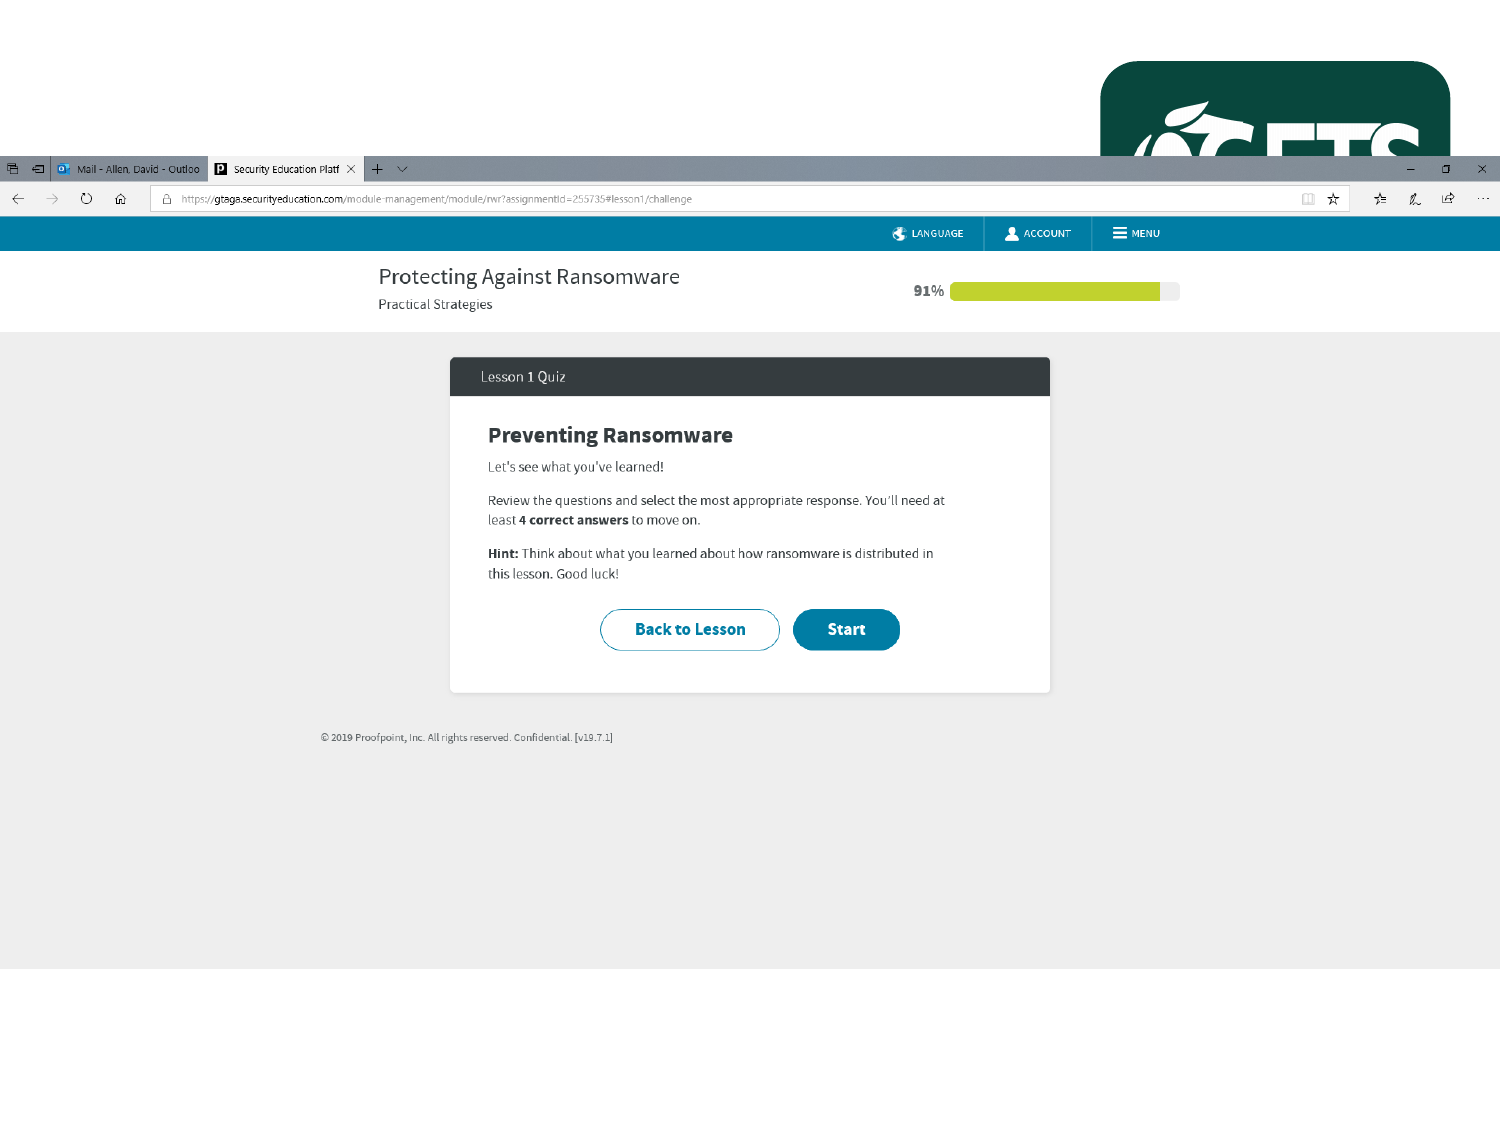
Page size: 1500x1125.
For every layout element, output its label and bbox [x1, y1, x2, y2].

picture [893, 228, 905, 240]
picture [0, 101, 1500, 216]
picture [1006, 228, 1018, 240]
picture [0, 252, 1500, 969]
